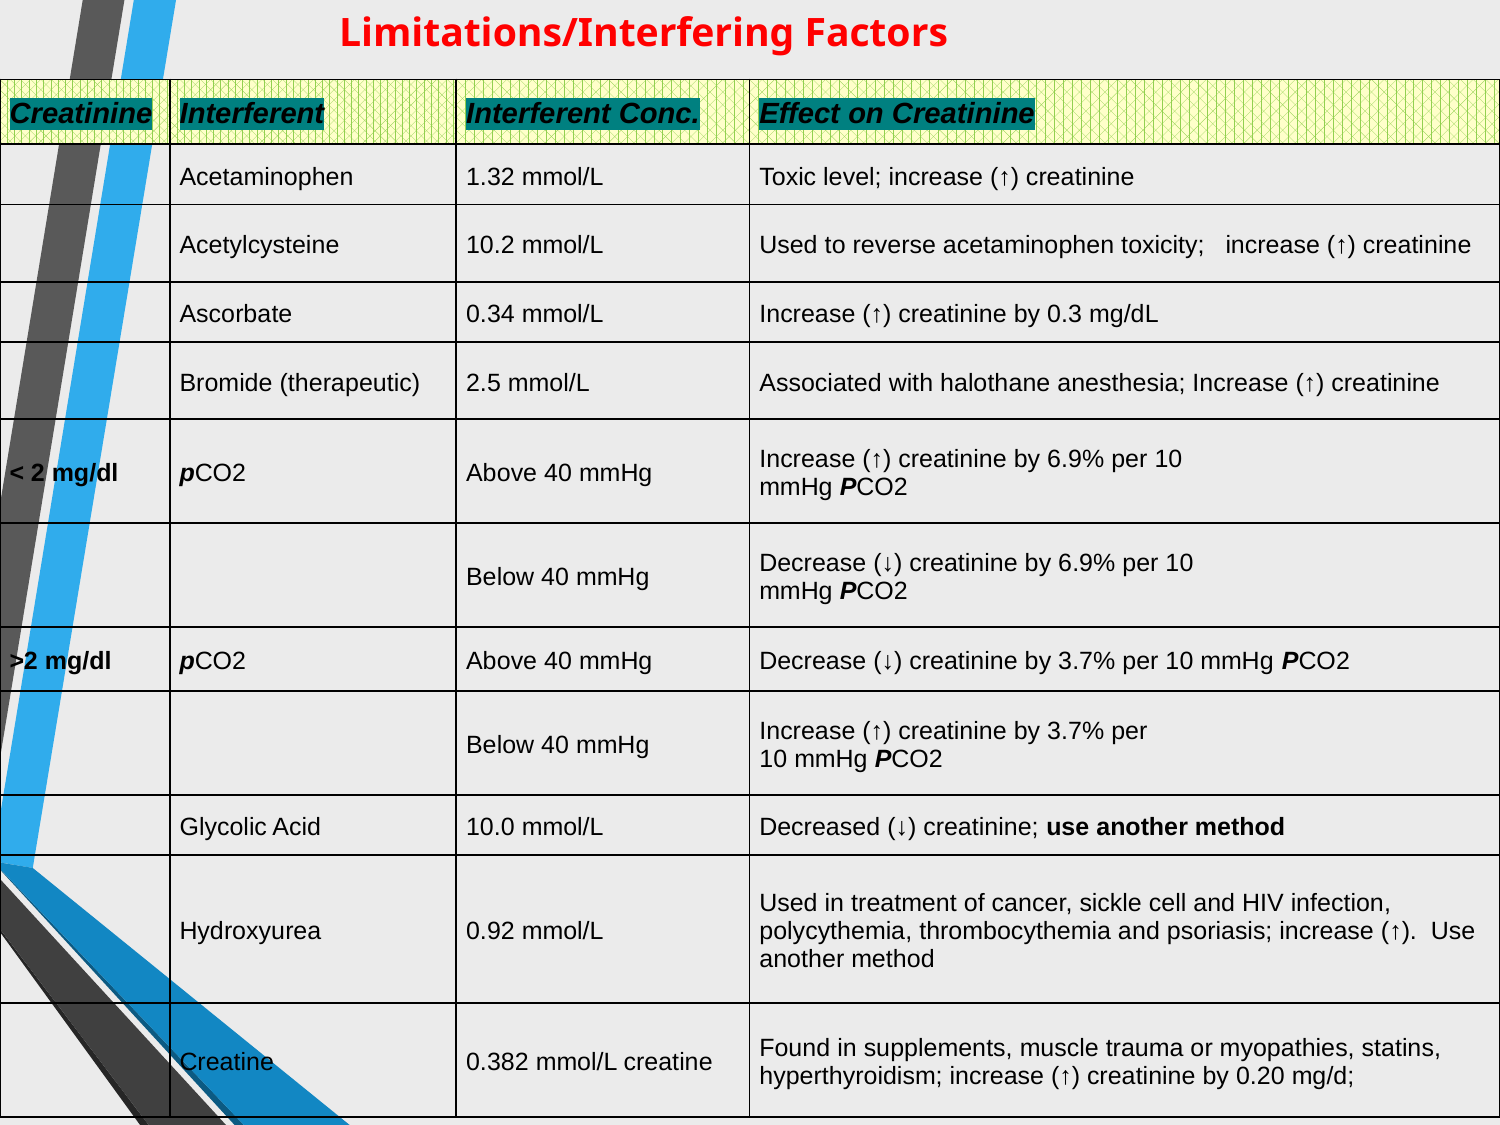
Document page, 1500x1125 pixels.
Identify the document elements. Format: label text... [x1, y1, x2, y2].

table_cell Found in supplements, muscle trauma or myopathies, statins, hyperthyroidism; increase (↑) creatinine by 0.20 mg/d; [750, 1004, 1499, 1116]
table_cell [1, 1004, 169, 1116]
table_cell 10.0 mmol/L [457, 796, 749, 854]
table_cell [1, 796, 169, 854]
title Limitations/Interfering Factors [125, 0, 1163, 63]
table_cell [171, 692, 455, 794]
table_cell Used to reverse acetaminophen toxicity; increase (↑) creatinine [750, 205, 1499, 281]
table_cell Decrease (↓) creatinine by 6.9% per 10 mmHg PCO2 [750, 524, 1499, 626]
table_cell >2 mg/dl [1, 628, 169, 690]
table_cell Acetaminophen [171, 145, 455, 204]
table_cell Hydroxyurea [171, 856, 455, 1002]
table_cell [171, 524, 455, 626]
table_cell pCO2 [171, 420, 455, 522]
table_cell 1.32 mmol/L [457, 145, 749, 204]
table_header Interferent [171, 80, 455, 143]
table_cell Associated with halothane anesthesia; Increase (↑) creatinine [750, 343, 1499, 418]
table_cell 0.382 mmol/L creatine [457, 1004, 749, 1116]
table_header Effect on Creatinine [750, 80, 1499, 143]
table_cell 2.5 mmol/L [457, 343, 749, 418]
table_cell [1, 343, 169, 418]
table_cell pCO2 [171, 628, 455, 690]
table_cell Increase (↑) creatinine by 6.9% per 10 mmHg PCO2 [750, 420, 1499, 522]
table_cell Used in treatment of cancer, sickle cell and HIV infection, polycythemia, thrombocythemia and psoriasis; increase (↑). Use another method [750, 856, 1499, 1002]
table_cell [1, 692, 169, 794]
table_cell Below 40 mmHg [457, 692, 749, 794]
table_cell Increase (↑) creatinine by 0.3 mg/dL [750, 283, 1499, 341]
table_cell [1, 205, 169, 281]
table_cell Above 40 mmHg [457, 628, 749, 690]
table_header Creatinine [1, 80, 169, 143]
table_cell < 2 mg/dl [1, 420, 169, 522]
table_cell Glycolic Acid [171, 796, 455, 854]
table_cell 0.92 mmol/L [457, 856, 749, 1002]
table_cell [1, 524, 169, 626]
table_cell Below 40 mmHg [457, 524, 749, 626]
table_cell [1, 856, 169, 1002]
table_cell 10.2 mmol/L [457, 205, 749, 281]
table_cell Ascorbate [171, 283, 455, 341]
table_cell Acetylcysteine [171, 205, 455, 281]
table_cell Decreased (↓) creatinine; use another method [750, 796, 1499, 854]
table_cell 0.34 mmol/L [457, 283, 749, 341]
table_cell [1, 283, 169, 341]
table_cell Creatine [171, 1004, 455, 1116]
table_cell [1, 145, 169, 204]
table_cell Increase (↑) creatinine by 3.7% per 10 mmHg PCO2 [750, 692, 1499, 794]
table_header Interferent Conc. [457, 80, 749, 143]
table_cell Above 40 mmHg [457, 420, 749, 522]
table_cell Decrease (↓) creatinine by 3.7% per 10 mmHg PCO2 [750, 628, 1499, 690]
table_cell Toxic level; increase (↑) creatinine [750, 145, 1499, 204]
table_cell Bromide (therapeutic) [171, 343, 455, 418]
